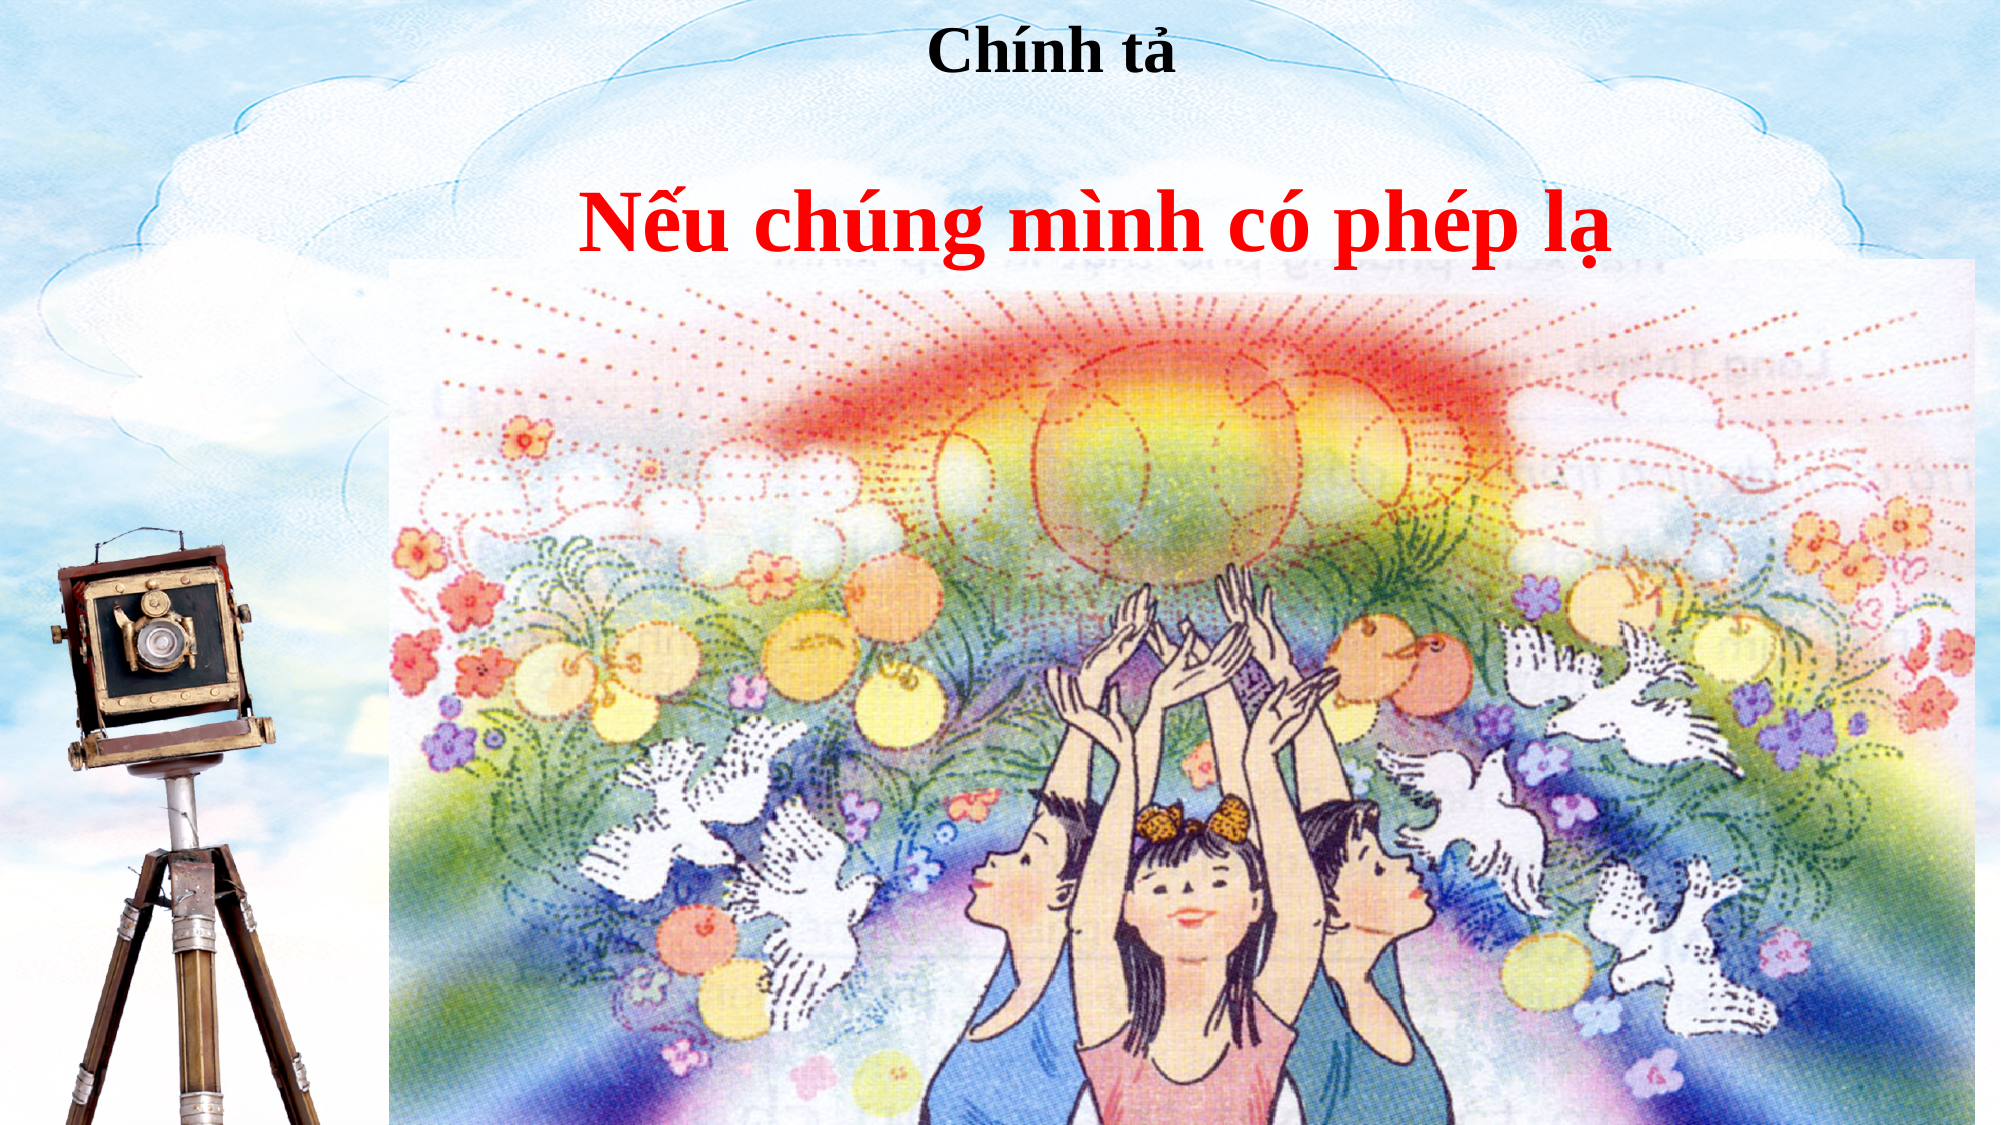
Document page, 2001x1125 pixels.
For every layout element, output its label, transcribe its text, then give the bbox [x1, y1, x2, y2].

text_box Nếu chúng mình có phép lạ [554, 155, 1638, 259]
picture [0, 0, 2001, 1125]
text_box Chính tả [360, 0, 1761, 301]
